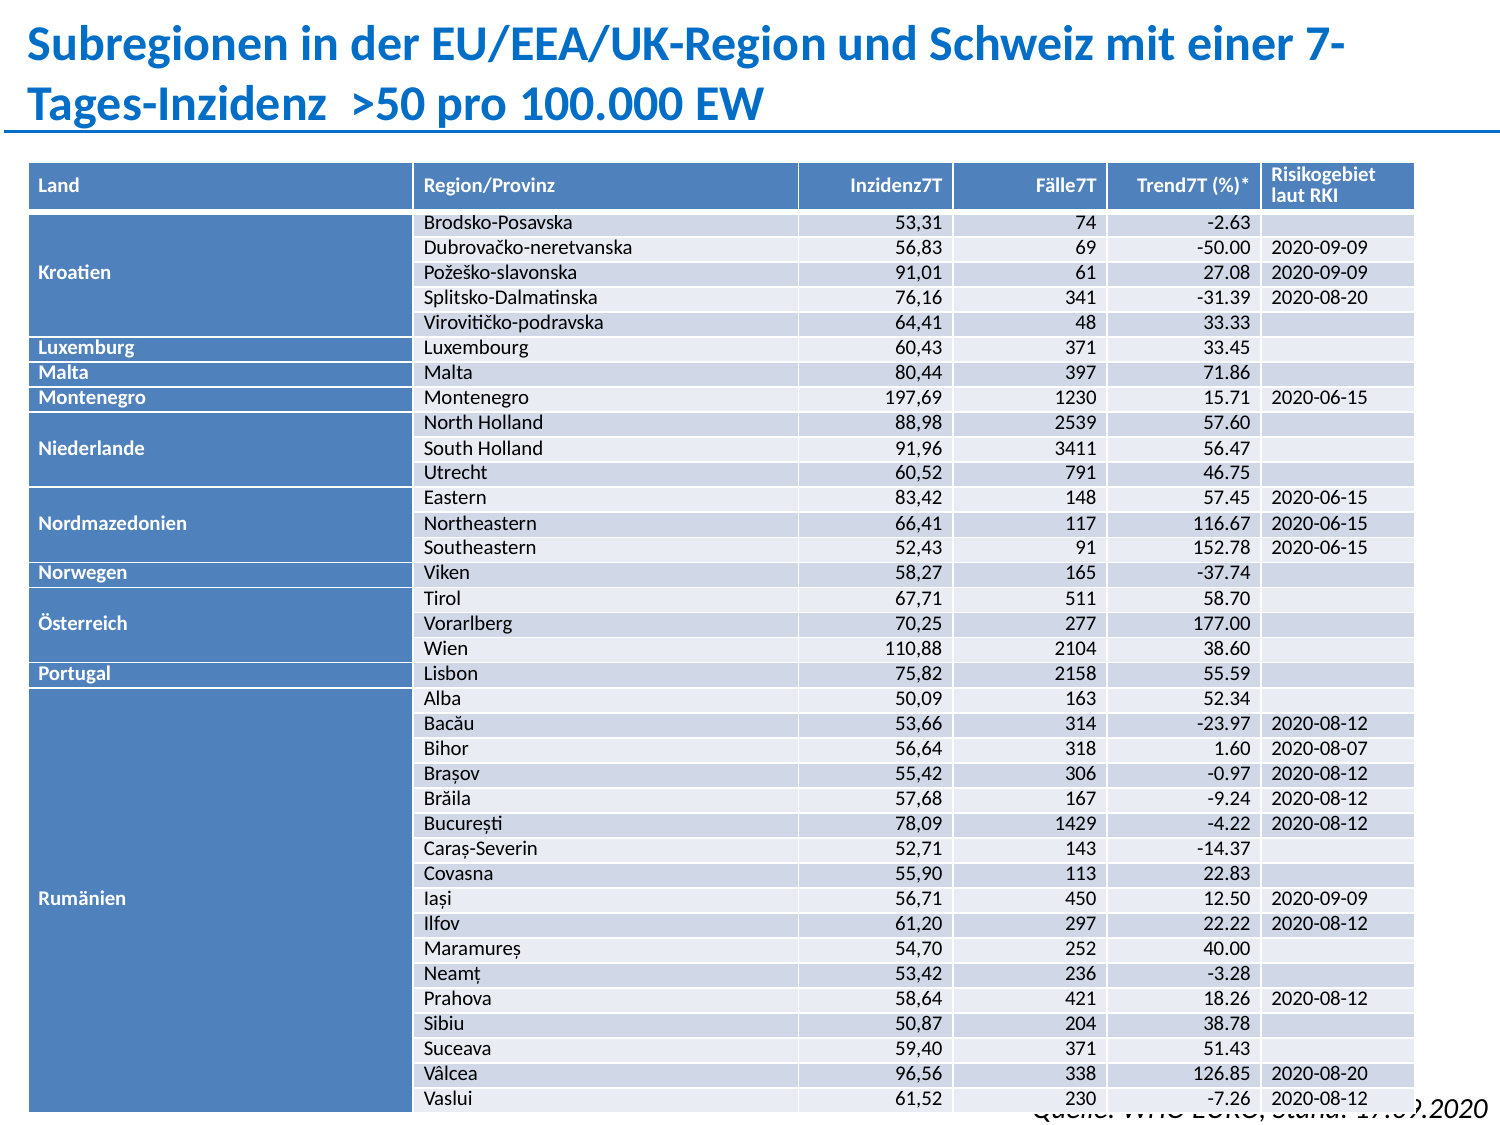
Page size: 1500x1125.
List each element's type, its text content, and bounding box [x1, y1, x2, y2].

table_cell 163 [954, 689, 1106, 712]
table_cell 306 [954, 764, 1106, 787]
table_cell Tirol [414, 588, 798, 612]
table_cell [1262, 1039, 1414, 1062]
table_cell 2539 [954, 413, 1106, 436]
table_cell 66,41 [799, 513, 952, 537]
table_cell 33.45 [1108, 338, 1260, 361]
table_cell [1262, 638, 1414, 662]
table_cell 230 [954, 1089, 1106, 1112]
table_cell -14.37 [1108, 839, 1260, 862]
table_cell 55,90 [799, 864, 952, 887]
table_cell București [414, 814, 798, 837]
table_cell -31.39 [1108, 288, 1260, 311]
table_cell 116.67 [1108, 513, 1260, 537]
table_cell Montenegro [29, 388, 412, 411]
table_cell 371 [954, 1039, 1106, 1062]
table_cell -2.63 [1108, 215, 1260, 236]
table_cell 2020-08-12 [1262, 814, 1414, 837]
table_cell 2158 [954, 663, 1106, 687]
table_cell Prahova [414, 989, 798, 1012]
table_cell North Holland [414, 413, 798, 436]
table_cell Bacău [414, 714, 798, 737]
table_cell Viken [414, 563, 798, 587]
table_header Inzidenz7T [799, 163, 952, 209]
table_cell South Holland [414, 438, 798, 461]
table_cell Lisbon [414, 663, 798, 687]
table_cell 71.86 [1108, 363, 1260, 386]
table_cell 53,31 [799, 215, 952, 236]
table_cell 56,71 [799, 889, 952, 912]
table_cell Suceava [414, 1039, 798, 1062]
table_cell [1262, 463, 1414, 486]
table_cell 338 [954, 1064, 1106, 1087]
table_cell 57,68 [799, 789, 952, 812]
table_cell Rumänien [29, 689, 412, 1112]
table_cell [1262, 939, 1414, 962]
table_cell 297 [954, 914, 1106, 937]
table_cell 48 [954, 313, 1106, 336]
table_cell 53,66 [799, 714, 952, 737]
table_cell [1262, 1014, 1414, 1037]
table_cell Österreich [29, 588, 412, 662]
table_cell Bihor [414, 739, 798, 762]
table_cell [1262, 864, 1414, 887]
table_cell 83,42 [799, 488, 952, 511]
table_cell 88,98 [799, 413, 952, 436]
table_cell 2020-06-15 [1262, 513, 1414, 537]
table_cell 2020-06-15 [1262, 388, 1414, 411]
table_cell Norwegen [29, 563, 412, 587]
table_cell [1262, 613, 1414, 637]
table_cell Alba [414, 689, 798, 712]
table_cell Luxemburg [29, 338, 412, 361]
table_cell 204 [954, 1014, 1106, 1037]
table_cell 56,64 [799, 739, 952, 762]
table_cell Niederlande [29, 413, 412, 486]
table_cell 450 [954, 889, 1106, 912]
table_cell Iași [414, 889, 798, 912]
table_cell -50.00 [1108, 238, 1260, 261]
table_cell 3411 [954, 438, 1106, 461]
table_cell 91 [954, 538, 1106, 562]
table_cell Malta [414, 363, 798, 386]
table_header Region/Provinz [414, 163, 798, 209]
table_cell 46.75 [1108, 463, 1260, 486]
table_cell 61 [954, 263, 1106, 286]
table_cell Brodsko-Posavska [414, 215, 798, 236]
table_cell Wien [414, 638, 798, 662]
table_cell 69 [954, 238, 1106, 261]
table_cell 60,43 [799, 338, 952, 361]
table_cell 96,56 [799, 1064, 952, 1087]
table_cell 1429 [954, 814, 1106, 837]
table_cell 76,16 [799, 288, 952, 311]
table_cell Vaslui [414, 1089, 798, 1112]
table_cell Eastern [414, 488, 798, 511]
table_cell 2020-06-15 [1262, 538, 1414, 562]
table_cell 40.00 [1108, 939, 1260, 962]
table_cell 75,82 [799, 663, 952, 687]
table_cell -37.74 [1108, 563, 1260, 587]
table_cell 27.08 [1108, 263, 1260, 286]
table_cell Covasna [414, 864, 798, 887]
table_cell 60,52 [799, 463, 952, 486]
table_cell Dubrovačko-neretvanska [414, 238, 798, 261]
table_cell 791 [954, 463, 1106, 486]
table_cell 371 [954, 338, 1106, 361]
table_cell 12.50 [1108, 889, 1260, 912]
table_cell 55,42 [799, 764, 952, 787]
table_cell -3.28 [1108, 964, 1260, 987]
table_cell [1262, 313, 1414, 336]
table_cell [1262, 363, 1414, 386]
table_cell 61,20 [799, 914, 952, 937]
table_cell 113 [954, 864, 1106, 887]
table_cell 421 [954, 989, 1106, 1012]
table_cell 15.71 [1108, 388, 1260, 411]
table_cell Virovitičko-podravska [414, 313, 798, 336]
table_cell 51.43 [1108, 1039, 1260, 1062]
table_cell 55.59 [1108, 663, 1260, 687]
table_cell 56,83 [799, 238, 952, 261]
table_cell 54,70 [799, 939, 952, 962]
table_cell 57.60 [1108, 413, 1260, 436]
table_cell 2020-08-12 [1262, 764, 1414, 787]
table_cell Neamț [414, 964, 798, 987]
table_cell 56.47 [1108, 438, 1260, 461]
table_cell 50,09 [799, 689, 952, 712]
table_cell -4.22 [1108, 814, 1260, 837]
table_cell 236 [954, 964, 1106, 987]
table_cell 58,27 [799, 563, 952, 587]
table_cell 57.45 [1108, 488, 1260, 511]
table_header Land [29, 163, 412, 209]
table_cell [1262, 438, 1414, 461]
table_cell 22.83 [1108, 864, 1260, 887]
table_cell Kroatien [29, 215, 412, 336]
table_cell 117 [954, 513, 1106, 537]
table_header Risikogebiet laut RKI [1262, 163, 1414, 209]
table_cell Požeško-slavonska [414, 263, 798, 286]
table_cell 126.85 [1108, 1064, 1260, 1087]
table_cell 61,52 [799, 1089, 952, 1112]
table_cell 59,40 [799, 1039, 952, 1062]
table_cell 52.34 [1108, 689, 1260, 712]
table_cell 2020-08-20 [1262, 1064, 1414, 1087]
table_cell 177.00 [1108, 613, 1260, 637]
table_cell Sibiu [414, 1014, 798, 1037]
table_cell 148 [954, 488, 1106, 511]
table_cell [1262, 964, 1414, 987]
table_cell Brașov [414, 764, 798, 787]
table_cell 1.60 [1108, 739, 1260, 762]
table_cell [1262, 663, 1414, 687]
text_box Quelle: WHO EURO, Stand: 17.09.2020 [809, 1082, 1500, 1125]
table_cell Northeastern [414, 513, 798, 537]
table_cell 197,69 [799, 388, 952, 411]
table_cell Splitsko-Dalmatinska [414, 288, 798, 311]
table_cell 70,25 [799, 613, 952, 637]
table_cell 341 [954, 288, 1106, 311]
table_cell [1262, 338, 1414, 361]
table_cell [1262, 563, 1414, 587]
table_header Trend7T (%)* [1108, 163, 1260, 209]
table_cell 52,71 [799, 839, 952, 862]
table_cell 318 [954, 739, 1106, 762]
table_cell 18.26 [1108, 989, 1260, 1012]
table_cell 2020-09-09 [1262, 889, 1414, 912]
table_cell [1262, 413, 1414, 436]
table_cell 110,88 [799, 638, 952, 662]
table_cell 58.70 [1108, 588, 1260, 612]
table_cell 64,41 [799, 313, 952, 336]
table_cell [1262, 215, 1414, 236]
table_cell 511 [954, 588, 1106, 612]
table_cell 80,44 [799, 363, 952, 386]
table_cell [1262, 839, 1414, 862]
table_cell 167 [954, 789, 1106, 812]
table_cell 58,64 [799, 989, 952, 1012]
table_cell 38.60 [1108, 638, 1260, 662]
table_cell 50,87 [799, 1014, 952, 1037]
table_cell 2020-09-09 [1262, 263, 1414, 286]
table_cell -23.97 [1108, 714, 1260, 737]
table_cell 91,01 [799, 263, 952, 286]
table_cell 2020-08-12 [1262, 914, 1414, 937]
table_cell 397 [954, 363, 1106, 386]
table_cell -0.97 [1108, 764, 1260, 787]
table_cell -9.24 [1108, 789, 1260, 812]
table_cell 91,96 [799, 438, 952, 461]
table_cell [1262, 588, 1414, 612]
table_header Fälle7T [954, 163, 1106, 209]
table_cell 2020-09-09 [1262, 238, 1414, 261]
table_cell 2020-08-12 [1262, 789, 1414, 812]
table_cell 38.78 [1108, 1014, 1260, 1037]
table_cell Utrecht [414, 463, 798, 486]
table_cell 74 [954, 215, 1106, 236]
table_cell Caraș-Severin [414, 839, 798, 862]
table_cell 314 [954, 714, 1106, 737]
table_cell [1262, 689, 1414, 712]
table_cell 143 [954, 839, 1106, 862]
table_cell 2020-06-15 [1262, 488, 1414, 511]
text_box Subregionen in der EU/EEA/UK-Region und Schweiz mit einer 7- Tages-Inzidenz >50 pro 100.000 EW [27, 10, 1472, 130]
table_cell 2020-08-07 [1262, 739, 1414, 762]
table_cell 152.78 [1108, 538, 1260, 562]
table_cell Montenegro [414, 388, 798, 411]
table_cell Brăila [414, 789, 798, 812]
table_cell 1230 [954, 388, 1106, 411]
table_cell 2020-08-20 [1262, 288, 1414, 311]
table_cell 165 [954, 563, 1106, 587]
table_cell Vorarlberg [414, 613, 798, 637]
table_cell 78,09 [799, 814, 952, 837]
table_cell Luxembourg [414, 338, 798, 361]
table_cell 33.33 [1108, 313, 1260, 336]
table_cell Southeastern [414, 538, 798, 562]
table_cell -7.26 [1108, 1089, 1260, 1112]
table_cell 67,71 [799, 588, 952, 612]
table_cell 22.22 [1108, 914, 1260, 937]
table_cell Ilfov [414, 914, 798, 937]
table_cell Portugal [29, 663, 412, 687]
table_cell 2020-08-12 [1262, 1089, 1414, 1112]
table_cell Vâlcea [414, 1064, 798, 1087]
table_cell 252 [954, 939, 1106, 962]
table_cell Nordmazedonien [29, 488, 412, 562]
table_cell Maramureș [414, 939, 798, 962]
table_cell 53,42 [799, 964, 952, 987]
table_cell 277 [954, 613, 1106, 637]
table_cell Malta [29, 363, 412, 386]
table_cell 2020-08-12 [1262, 714, 1414, 737]
table_cell 52,43 [799, 538, 952, 562]
table_cell 2020-08-12 [1262, 989, 1414, 1012]
table_cell 2104 [954, 638, 1106, 662]
